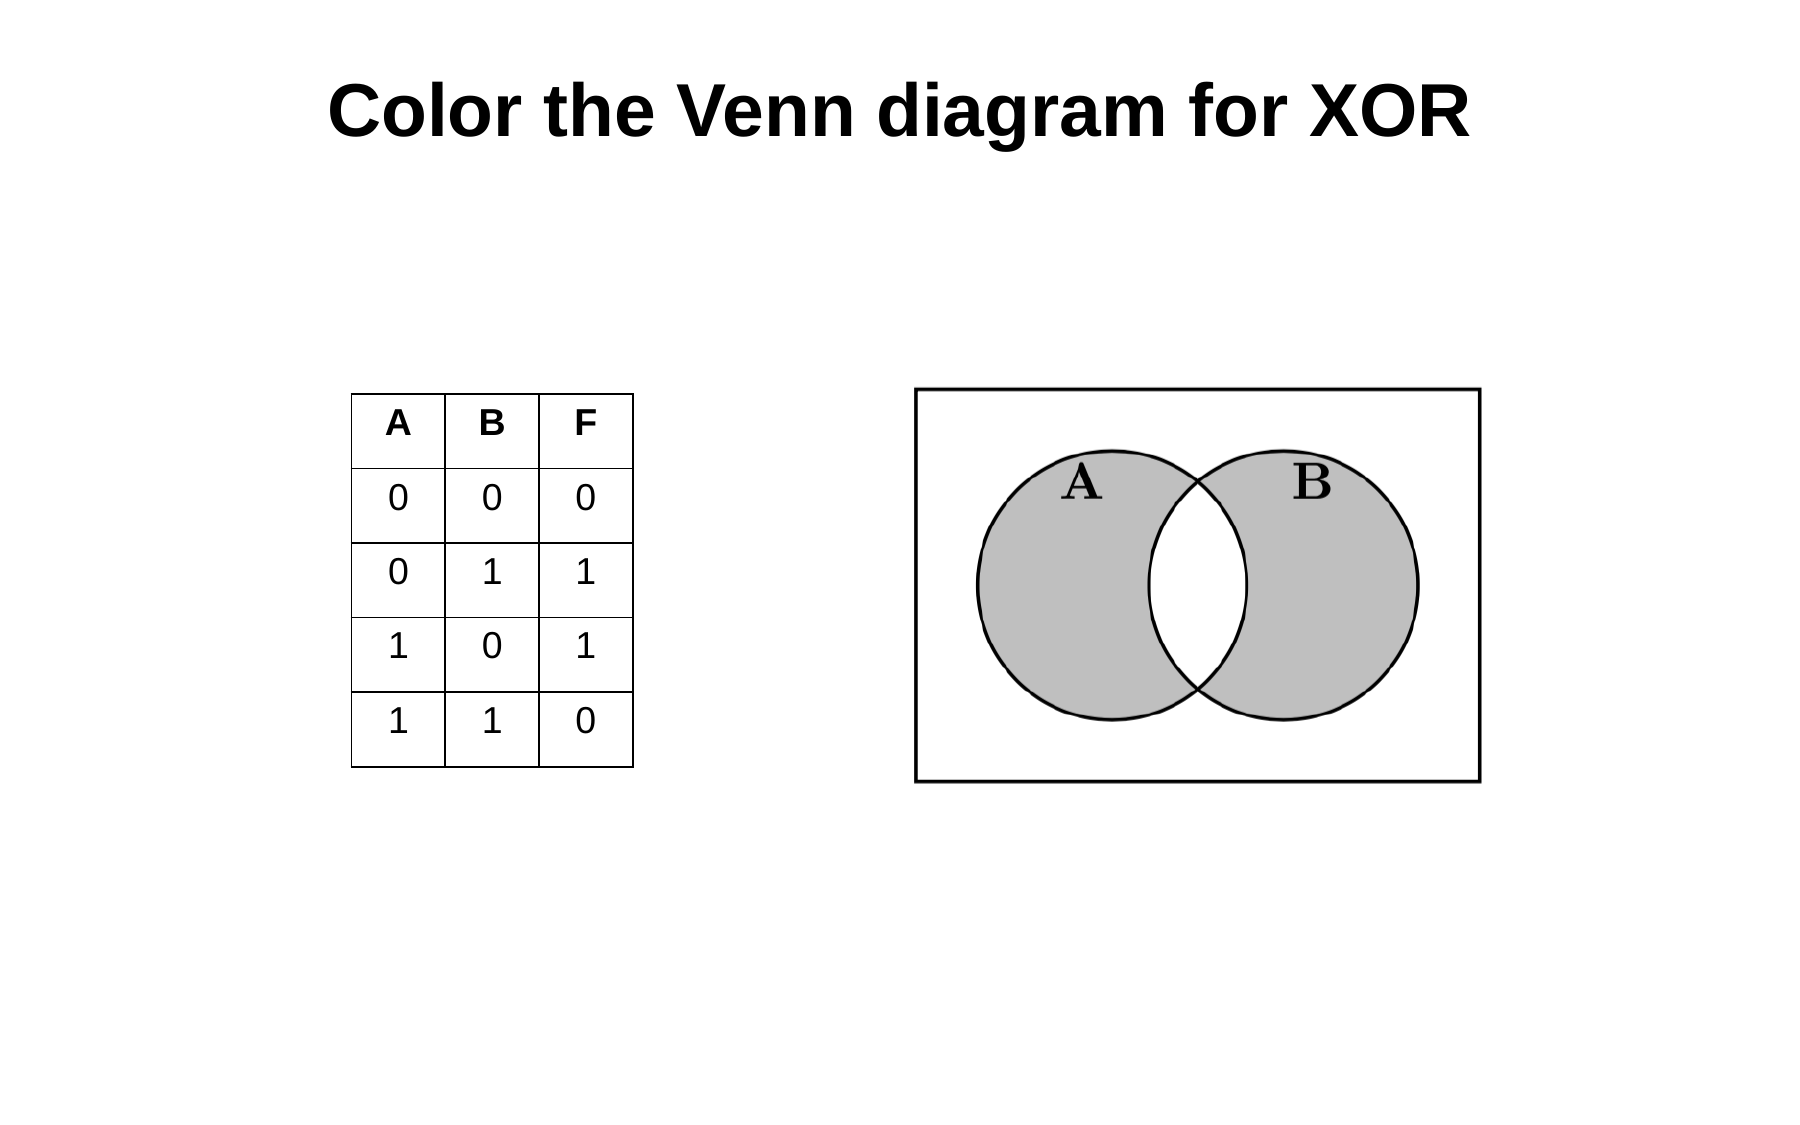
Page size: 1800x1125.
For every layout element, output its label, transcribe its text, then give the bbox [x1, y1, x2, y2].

table_cell 1 [352, 618, 444, 691]
table_cell 1 [352, 693, 444, 766]
table_cell 1 [446, 544, 538, 617]
table_cell 1 [446, 693, 538, 766]
table_cell 0 [540, 693, 632, 766]
table_cell 0 [352, 469, 444, 542]
table_cell 0 [446, 469, 538, 542]
table_cell 1 [540, 618, 632, 691]
table_cell 0 [446, 618, 538, 691]
table_cell 0 [540, 469, 632, 542]
title Color the Venn diagram for XOR [0, 50, 1800, 163]
table_cell 0 [352, 544, 444, 617]
table_header A [352, 395, 444, 468]
table_header F [540, 395, 632, 468]
picture [911, 383, 1486, 787]
table_header B [446, 395, 538, 468]
table_cell 1 [540, 544, 632, 617]
